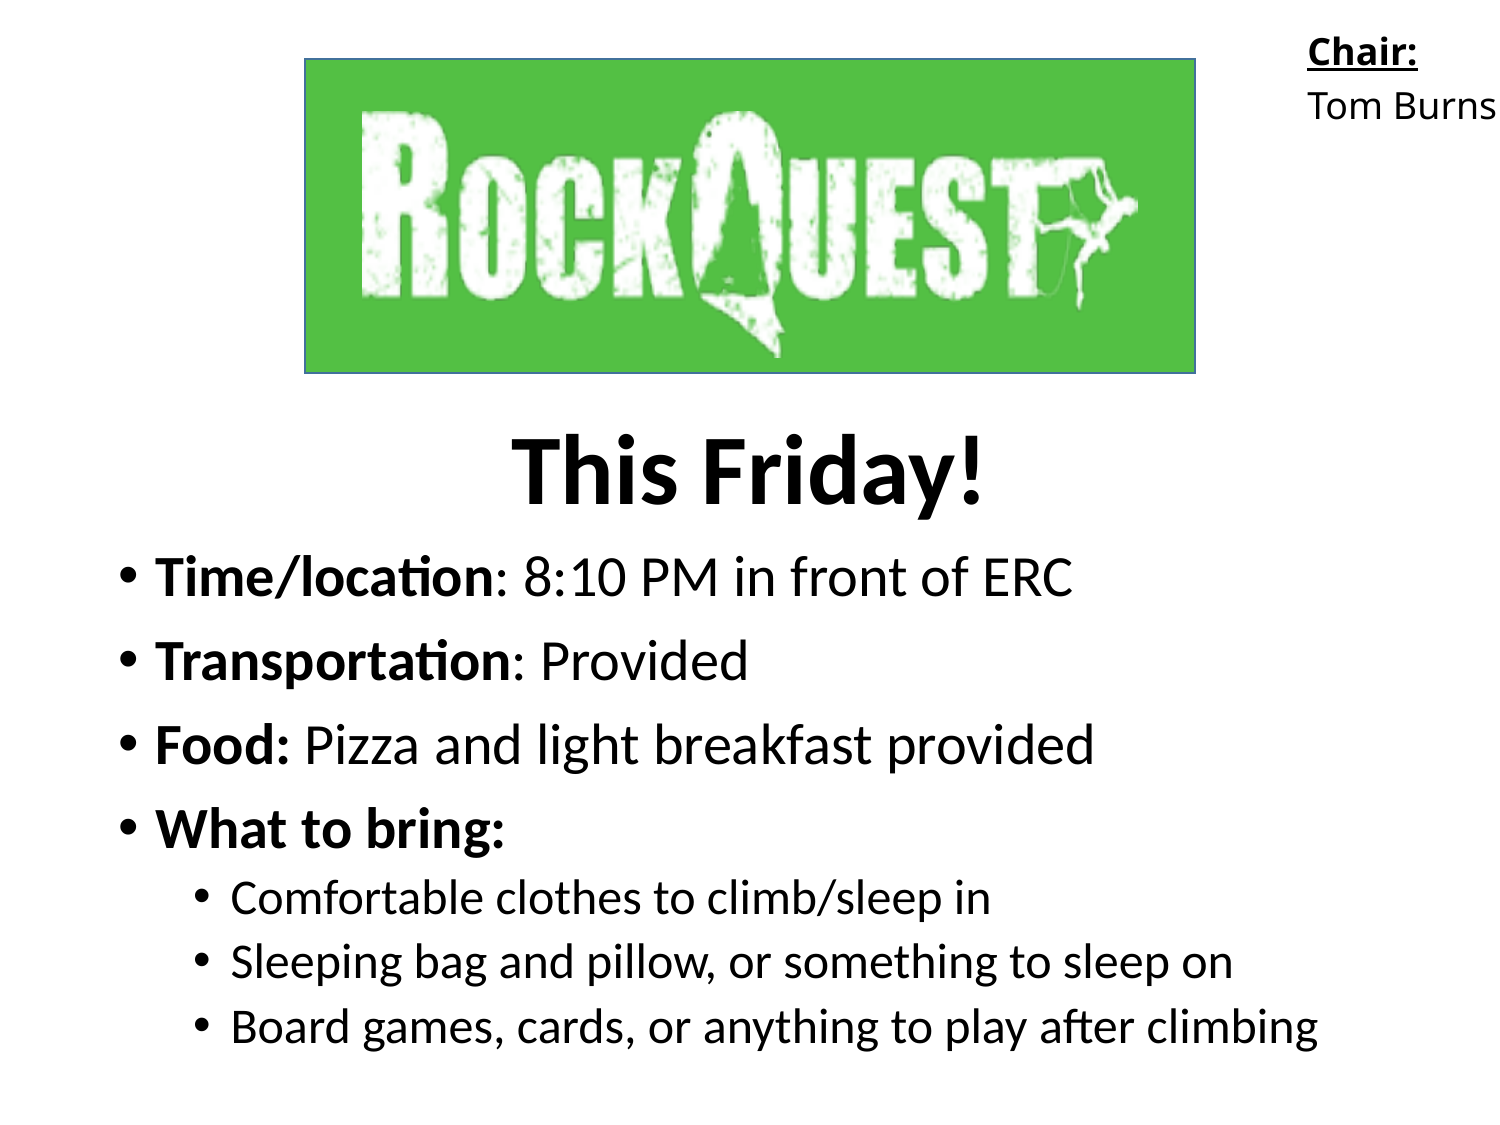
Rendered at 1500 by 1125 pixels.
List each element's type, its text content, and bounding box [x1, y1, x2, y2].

text_box Chair: Tom Burns [1292, 0, 1500, 146]
text_box [304, 58, 1196, 373]
list This Friday! Time/location: 8:10 PM in front of ERC Transportation: Provided Food: Pizza and light breakfast provided What to bring: Comfortable clothes to climb/sleep in Sleeping bag and pillow, or something to sleep on Board games, cards, or anything to play after climbing [103, 299, 1397, 1125]
picture [362, 111, 1138, 358]
